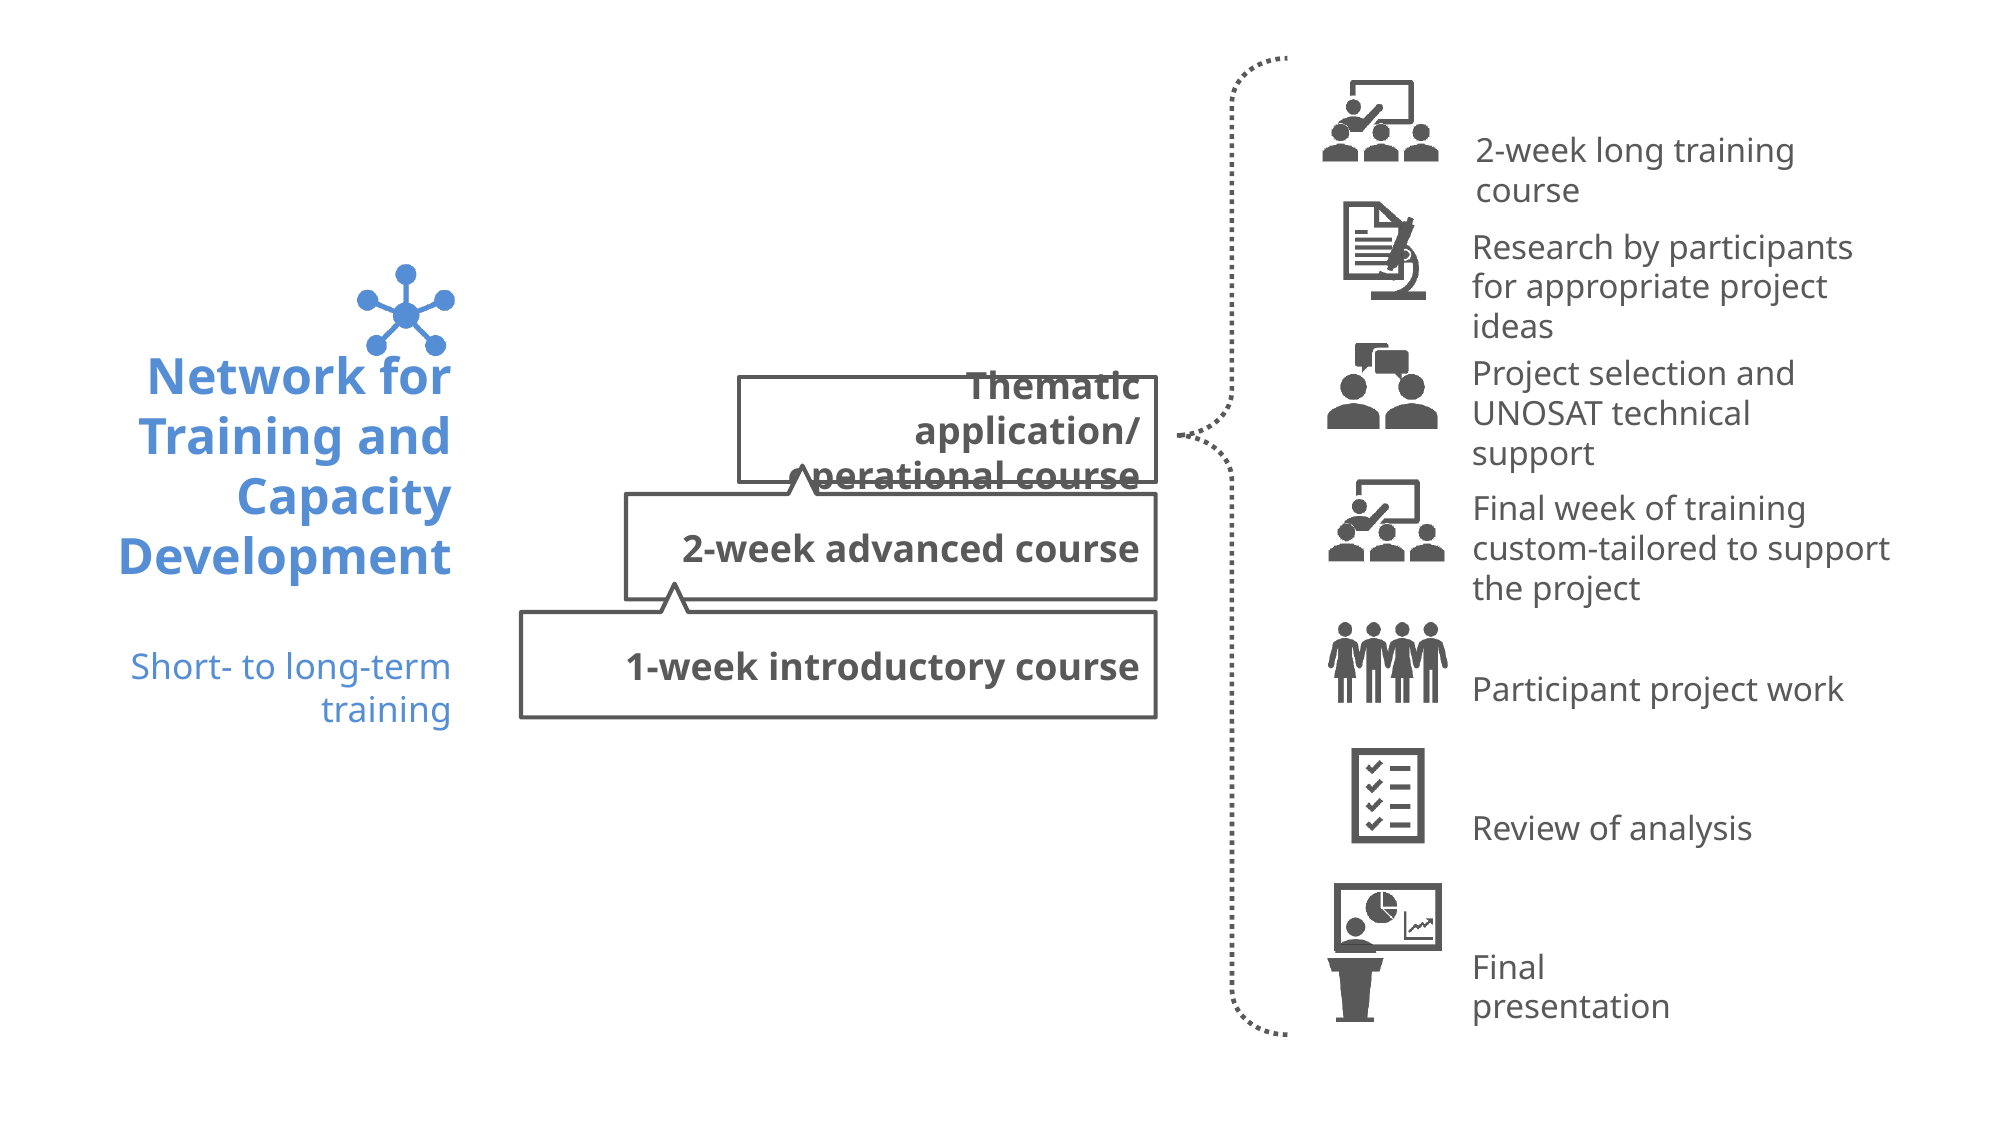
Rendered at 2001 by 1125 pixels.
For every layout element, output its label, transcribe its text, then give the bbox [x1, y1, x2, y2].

text_box Final week of training custom-tailored to support the project [1470, 485, 1925, 571]
text_box [1175, 57, 1288, 1036]
picture [1330, 738, 1445, 852]
picture [343, 247, 468, 373]
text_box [520, 376, 1156, 718]
text_box Research by participants for appropriate project ideas [1470, 224, 1883, 310]
text_box Network for Training and Capacity Development Short- to long-term training [115, 342, 454, 901]
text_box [1313, 62, 1448, 169]
picture [1319, 593, 1456, 731]
text_box Participant project work [1470, 666, 1883, 712]
text_box Review of analysis [1470, 805, 1883, 851]
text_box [1314, 329, 1451, 441]
picture [1326, 193, 1446, 305]
text_box 2-week long training course [1474, 127, 1887, 173]
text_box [1319, 462, 1454, 569]
text_box Final presentation [1470, 944, 1883, 1038]
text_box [1298, 865, 1444, 1027]
text_box Project selection and UNOSAT technical support [1470, 350, 1883, 436]
